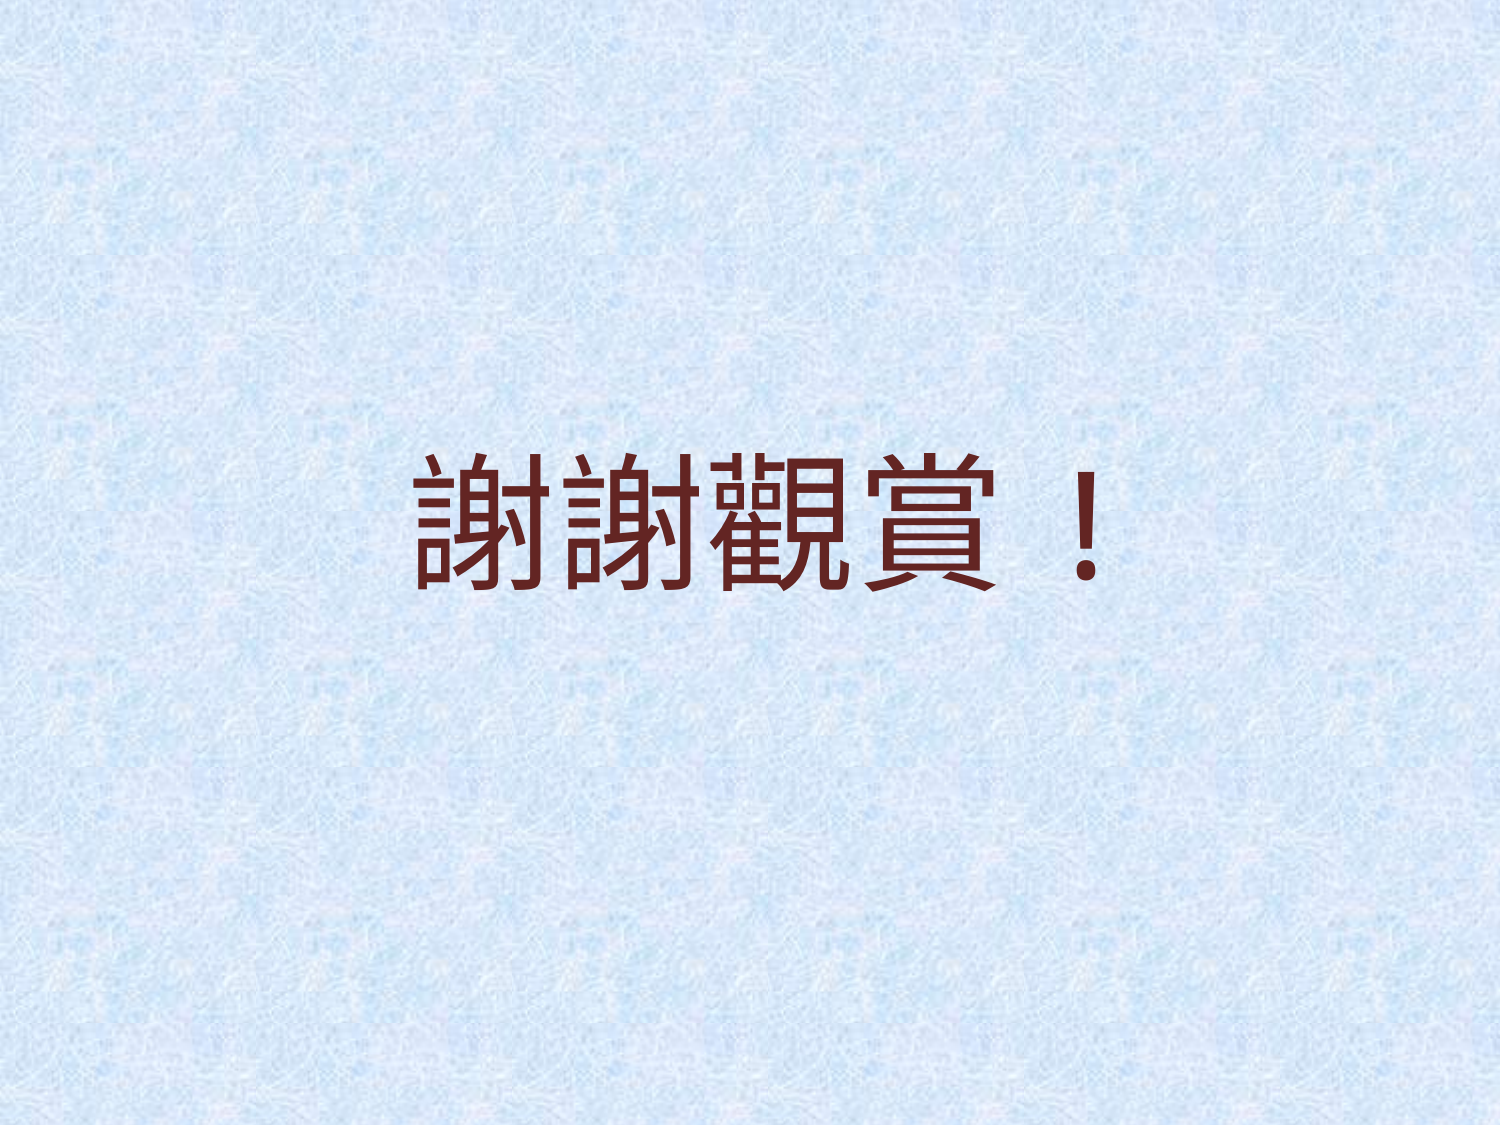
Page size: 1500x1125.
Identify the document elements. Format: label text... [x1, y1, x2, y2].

list 謝謝觀賞! [93, 421, 1444, 926]
picture [0, 0, 1500, 1125]
